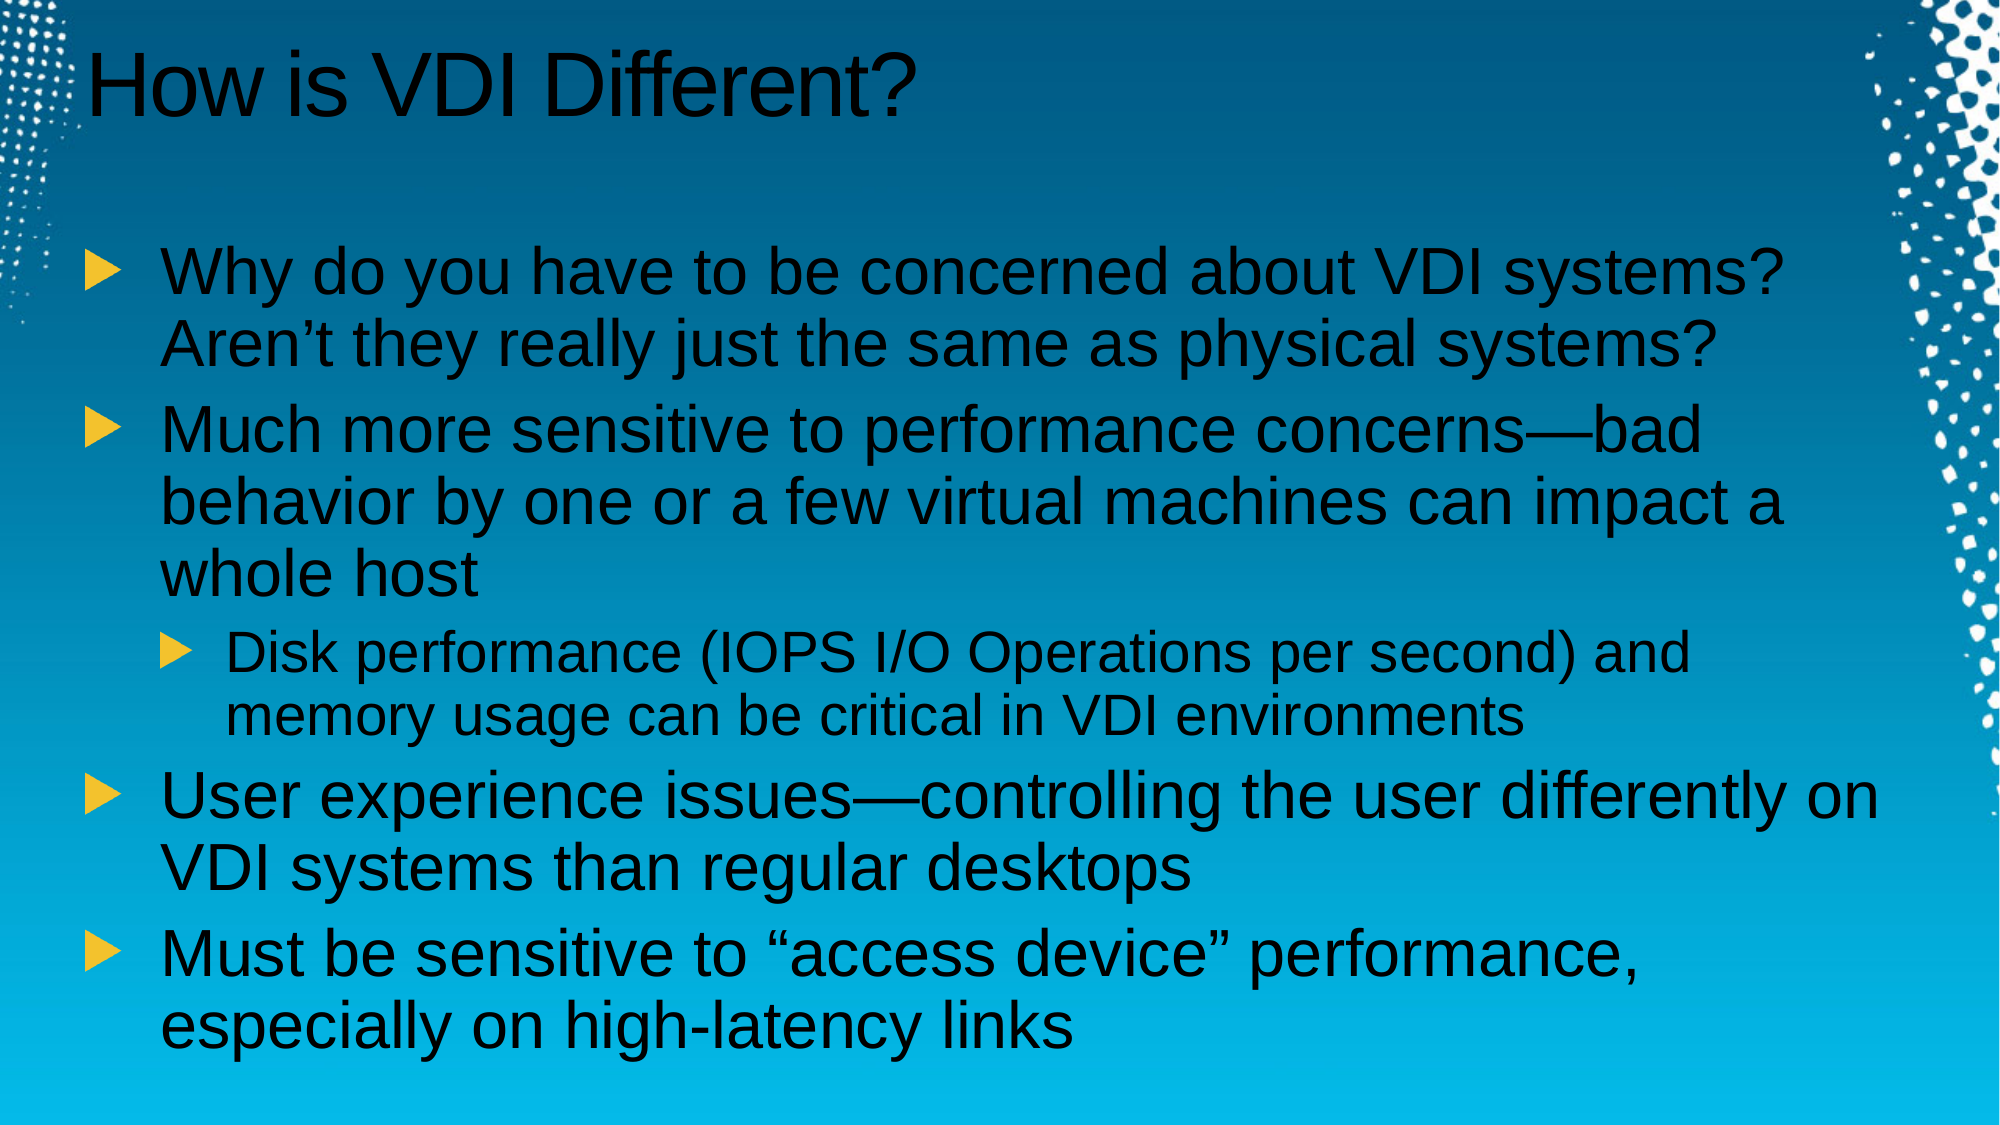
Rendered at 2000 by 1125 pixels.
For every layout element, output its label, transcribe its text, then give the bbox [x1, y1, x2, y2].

picture [1051, 784, 1055, 817]
picture [323, 783, 352, 817]
picture [522, 642, 534, 671]
picture [1921, 0, 1934, 8]
picture [619, 1014, 637, 1047]
picture [42, 31, 53, 39]
picture [16, 143, 21, 151]
picture [55, 62, 62, 69]
picture [1521, 942, 1525, 975]
picture [380, 566, 385, 595]
picture [704, 631, 715, 683]
picture [451, 856, 455, 889]
picture [518, 705, 545, 734]
picture [544, 784, 548, 817]
picture [1953, 301, 1962, 312]
picture [288, 934, 303, 975]
picture [38, 74, 47, 80]
picture [786, 633, 814, 671]
picture [222, 942, 238, 975]
picture [1630, 784, 1634, 817]
picture [1919, 367, 1930, 378]
picture [606, 942, 635, 975]
picture [512, 642, 516, 671]
picture [1379, 784, 1383, 817]
picture [694, 705, 698, 734]
picture [1465, 642, 1490, 671]
picture [391, 642, 416, 671]
picture [396, 784, 401, 831]
picture [361, 856, 387, 889]
picture [28, 42, 36, 53]
picture [86, 774, 119, 813]
picture [246, 783, 275, 817]
picture [1920, 257, 1932, 264]
picture [1373, 642, 1395, 671]
picture [1980, 460, 1987, 469]
picture [278, 705, 303, 734]
picture [765, 1006, 780, 1047]
picture [1382, 705, 1394, 734]
picture [738, 633, 775, 671]
picture [667, 1013, 683, 1047]
picture [360, 784, 386, 817]
picture [505, 783, 534, 817]
picture [1141, 941, 1167, 975]
picture [864, 941, 890, 975]
picture [488, 705, 510, 734]
picture [243, 942, 247, 975]
picture [967, 942, 993, 975]
picture [593, 642, 597, 671]
picture [3, 10, 11, 18]
picture [1227, 642, 1249, 671]
picture [1275, 783, 1291, 817]
picture [553, 783, 569, 817]
picture [186, 566, 205, 595]
picture [1164, 783, 1180, 817]
picture [1393, 784, 1419, 817]
picture [1457, 941, 1472, 975]
picture [1970, 426, 1980, 436]
picture [41, 59, 48, 67]
picture [359, 566, 364, 595]
picture [882, 699, 894, 734]
picture [1979, 657, 1995, 676]
picture [1938, 122, 1950, 133]
picture [1339, 705, 1343, 734]
picture [58, 32, 66, 41]
picture [716, 784, 742, 817]
picture [1963, 278, 1976, 291]
picture [612, 855, 644, 889]
picture [271, 1013, 300, 1047]
picture [1945, 213, 1955, 220]
picture [1049, 642, 1074, 671]
picture [1915, 109, 1924, 119]
picture [1065, 696, 1098, 734]
picture [441, 631, 454, 671]
picture [682, 784, 708, 817]
picture [996, 784, 1000, 817]
picture [1101, 642, 1128, 671]
picture [1400, 705, 1411, 734]
picture [214, 566, 219, 595]
picture [514, 1014, 518, 1047]
picture [321, 705, 333, 734]
picture [33, 88, 42, 97]
picture [612, 783, 641, 817]
picture [1082, 642, 1086, 671]
picture [29, 27, 38, 38]
picture [1554, 771, 1586, 817]
picture [43, 42, 49, 53]
picture [1004, 856, 1030, 889]
picture [1960, 392, 1970, 403]
picture [834, 1013, 850, 1047]
picture [658, 1001, 662, 1047]
picture [1858, 783, 1874, 817]
picture [586, 855, 602, 889]
picture [577, 843, 581, 889]
picture [466, 566, 477, 595]
picture [772, 784, 776, 817]
picture [1991, 637, 2000, 652]
picture [1978, 517, 1987, 527]
picture [764, 856, 782, 889]
picture [325, 856, 354, 903]
picture [1005, 783, 1021, 817]
picture [892, 631, 904, 671]
picture [368, 642, 384, 671]
picture [785, 1013, 814, 1047]
picture [493, 642, 497, 671]
picture [1019, 941, 1037, 975]
picture [1972, 570, 1986, 583]
picture [1988, 691, 2000, 709]
picture [236, 1014, 241, 1061]
picture [1955, 246, 1965, 256]
picture [34, 101, 43, 111]
picture [1914, 308, 1929, 326]
picture [1991, 747, 2000, 765]
picture [56, 47, 64, 55]
picture [1935, 431, 1946, 449]
picture [230, 705, 234, 734]
picture [1942, 465, 1958, 483]
picture [1810, 783, 1839, 817]
picture [930, 855, 948, 889]
picture [830, 941, 856, 975]
picture [475, 705, 479, 734]
picture [1955, 557, 1965, 573]
picture [803, 856, 819, 889]
picture [1935, 0, 2000, 306]
picture [1651, 783, 1680, 817]
picture [1056, 941, 1085, 975]
picture [957, 783, 986, 817]
picture [201, 1014, 227, 1047]
picture [9, 84, 15, 91]
picture [422, 1014, 450, 1060]
picture [1682, 631, 1686, 671]
picture [1282, 642, 1298, 671]
picture [1339, 642, 1343, 671]
picture [1968, 481, 1978, 492]
picture [1958, 445, 1968, 460]
picture [45, 16, 55, 24]
picture [475, 1013, 504, 1047]
picture [660, 855, 676, 889]
picture [1372, 705, 1376, 734]
picture [1071, 783, 1100, 817]
picture [161, 633, 190, 667]
picture [86, 931, 119, 970]
picture [715, 941, 744, 975]
picture [1437, 941, 1453, 975]
picture [1589, 941, 1618, 975]
picture [1889, 152, 1901, 166]
picture [967, 855, 996, 889]
picture [1306, 705, 1331, 734]
picture [823, 705, 845, 734]
picture [774, 705, 799, 734]
picture [825, 1014, 829, 1047]
picture [1013, 1001, 1037, 1047]
picture [1162, 642, 1187, 671]
picture [1350, 705, 1361, 734]
picture [1689, 784, 1693, 817]
picture [751, 784, 767, 817]
picture [1266, 771, 1270, 817]
picture [0, 155, 5, 163]
picture [1984, 349, 1992, 357]
picture [1179, 705, 1204, 734]
picture [245, 1013, 263, 1047]
picture [1911, 223, 1918, 230]
picture [1529, 642, 1543, 671]
picture [1453, 705, 1457, 734]
picture [392, 848, 407, 889]
picture [523, 1013, 539, 1047]
picture [527, 942, 553, 975]
picture [1993, 321, 2000, 339]
picture [10, 69, 17, 78]
picture [1942, 269, 1953, 276]
picture [552, 705, 573, 746]
picture [1526, 771, 1531, 817]
picture [1163, 856, 1189, 889]
picture [1663, 642, 1677, 671]
picture [24, 72, 32, 79]
picture [766, 856, 791, 903]
picture [579, 783, 605, 817]
picture [1995, 582, 2000, 595]
picture [1482, 699, 1494, 734]
picture [579, 1013, 595, 1047]
picture [1426, 783, 1455, 817]
picture [892, 1014, 920, 1060]
picture [240, 705, 252, 734]
picture [1974, 683, 1985, 694]
picture [1131, 636, 1143, 671]
picture [1358, 784, 1374, 817]
picture [976, 1014, 980, 1047]
picture [1029, 705, 1040, 734]
picture [1107, 696, 1139, 734]
picture [453, 941, 482, 975]
picture [1990, 492, 2000, 505]
picture [1592, 783, 1621, 817]
picture [1504, 783, 1522, 817]
picture [480, 855, 495, 889]
picture [660, 705, 687, 734]
picture [1963, 535, 1977, 550]
picture [457, 705, 469, 734]
picture [1301, 783, 1330, 817]
picture [943, 705, 970, 734]
picture [505, 856, 531, 889]
picture [604, 642, 615, 671]
picture [1213, 705, 1217, 734]
picture [1926, 344, 1939, 358]
picture [33, 0, 42, 10]
picture [1482, 941, 1514, 975]
picture [654, 642, 679, 671]
picture [1756, 784, 1785, 831]
picture [651, 856, 655, 889]
picture [1892, 212, 1902, 216]
picture [33, 116, 40, 124]
picture [285, 784, 289, 817]
picture [212, 784, 238, 817]
picture [1254, 942, 1259, 989]
picture [971, 633, 1008, 671]
picture [339, 705, 350, 734]
picture [1498, 642, 1502, 671]
picture [1025, 642, 1041, 671]
picture [705, 705, 716, 734]
picture [1948, 413, 1958, 424]
picture [621, 1014, 646, 1060]
picture [1435, 642, 1457, 671]
picture [1898, 188, 1912, 198]
picture [163, 845, 202, 889]
picture [823, 784, 849, 817]
picture [1935, 177, 1945, 189]
picture [470, 784, 474, 817]
list Why do you have to be concerned about VDI systems? Aren’t they really just the same as physical systems? Much more sensitive to performance concerns—bad behavior by one or a few virtual machines can impact a whole host Disk performance (IOPS I/O Operations per second) and memory usage can be critical in VDI environments User experience issues—controlling the user differently on VDI systems than regular desktops Must be sensitive to “access device” performance, especially on high-latency links [85, 237, 1914, 566]
picture [1329, 942, 1333, 975]
picture [258, 705, 269, 734]
picture [17, 129, 23, 136]
picture [359, 705, 384, 734]
picture [18, 13, 26, 19]
picture [1137, 855, 1155, 889]
picture [164, 1013, 193, 1047]
picture [1465, 784, 1469, 817]
picture [1928, 399, 1939, 415]
picture [583, 705, 608, 734]
picture [1930, 291, 1941, 297]
picture [1029, 776, 1044, 817]
picture [786, 783, 815, 817]
picture [550, 705, 563, 734]
picture [430, 566, 456, 595]
picture [1963, 589, 1976, 607]
picture [405, 783, 423, 817]
picture [750, 705, 766, 734]
picture [985, 1013, 1001, 1047]
picture [235, 566, 240, 595]
picture [1347, 929, 1362, 975]
picture [308, 1013, 334, 1047]
picture [1367, 941, 1396, 975]
picture [47, 0, 57, 10]
picture [642, 941, 671, 975]
picture [1849, 784, 1853, 817]
picture [1983, 404, 1992, 414]
picture [1045, 1014, 1071, 1047]
picture [1017, 642, 1022, 683]
picture [501, 941, 517, 975]
picture [166, 773, 202, 817]
picture [934, 942, 960, 975]
picture [492, 942, 496, 975]
picture [1988, 547, 2000, 561]
picture [823, 633, 853, 671]
picture [1089, 855, 1118, 889]
picture [1018, 705, 1022, 734]
picture [1946, 155, 1961, 167]
picture [364, 941, 393, 975]
picture [952, 843, 957, 889]
picture [1196, 642, 1200, 671]
picture [1091, 942, 1120, 975]
picture [392, 705, 396, 734]
picture [1992, 438, 2000, 448]
picture [1155, 784, 1159, 817]
picture [231, 633, 263, 671]
picture [1305, 642, 1330, 671]
picture [1287, 705, 1291, 734]
picture [1723, 776, 1738, 817]
picture [1914, 164, 1923, 177]
picture [1972, 312, 1985, 322]
picture [1914, 274, 1920, 291]
picture [1040, 843, 1064, 889]
picture [570, 1001, 574, 1047]
picture [631, 705, 653, 734]
picture [897, 941, 926, 975]
picture [301, 566, 330, 595]
picture [311, 705, 315, 734]
picture [1464, 705, 1475, 734]
picture [1192, 784, 1217, 831]
picture [923, 783, 949, 817]
picture [1946, 525, 1956, 533]
picture [1263, 941, 1281, 975]
picture [1190, 784, 1208, 817]
picture [86, 407, 119, 446]
picture [167, 931, 209, 975]
picture [1556, 941, 1582, 975]
picture [1932, 235, 1943, 241]
picture [1973, 368, 1982, 380]
picture [459, 642, 484, 671]
picture [1963, 335, 1972, 344]
picture [412, 855, 441, 889]
picture [573, 934, 588, 975]
picture [1069, 848, 1084, 889]
picture [824, 856, 828, 889]
picture [284, 642, 306, 671]
picture [1950, 359, 1960, 366]
picture [6, 97, 12, 105]
picture [707, 856, 711, 889]
picture [892, 856, 896, 889]
picture [1935, 379, 1948, 391]
picture [393, 566, 422, 595]
picture [1041, 929, 1046, 975]
picture [1548, 631, 1552, 671]
picture [1982, 714, 1993, 729]
picture [163, 566, 182, 595]
picture [910, 633, 947, 671]
picture [742, 694, 747, 734]
picture [1242, 705, 1267, 734]
picture [695, 934, 710, 975]
picture [31, 131, 37, 138]
picture [1597, 642, 1624, 671]
picture [212, 845, 249, 889]
picture [408, 705, 433, 746]
picture [793, 941, 825, 975]
picture [13, 41, 25, 49]
picture [625, 642, 647, 671]
picture [1981, 604, 2000, 620]
picture [1922, 200, 1934, 207]
picture [26, 57, 34, 68]
picture [730, 1013, 762, 1047]
picture [0, 24, 9, 33]
picture [1929, 27, 1945, 45]
picture [1509, 642, 1520, 671]
picture [1642, 642, 1653, 671]
picture [1957, 187, 1971, 200]
picture [1128, 856, 1133, 903]
picture [1243, 776, 1258, 817]
picture [1406, 942, 1410, 975]
picture [1419, 705, 1444, 734]
picture [555, 848, 570, 889]
picture [314, 631, 335, 671]
picture [11, 55, 21, 64]
picture [853, 705, 857, 734]
picture [1289, 941, 1318, 975]
picture [1925, 141, 1935, 155]
picture [256, 942, 282, 975]
picture [1631, 642, 1635, 671]
picture [460, 855, 476, 889]
picture [1530, 941, 1546, 975]
picture [357, 1013, 389, 1047]
picture [1941, 324, 1952, 332]
picture [0, 40, 9, 45]
picture [1428, 942, 1432, 975]
picture [425, 642, 429, 671]
picture [1698, 783, 1714, 817]
picture [560, 642, 587, 671]
picture [1224, 705, 1235, 734]
picture [419, 942, 445, 975]
picture [360, 642, 365, 683]
picture [54, 76, 60, 83]
picture [249, 566, 278, 595]
picture [1562, 631, 1573, 683]
picture [30, 14, 40, 23]
picture [431, 783, 460, 817]
picture [294, 856, 320, 889]
picture [1207, 642, 1218, 671]
picture [1500, 705, 1522, 734]
picture [540, 642, 551, 671]
picture [727, 855, 756, 889]
picture [16, 22, 23, 34]
picture [1969, 625, 1985, 642]
picture [1175, 941, 1204, 975]
picture [853, 855, 885, 889]
picture [1994, 382, 2000, 391]
picture [18, 0, 29, 6]
picture [1952, 502, 1967, 516]
picture [1274, 642, 1279, 683]
picture [260, 845, 264, 889]
picture [1925, 87, 1941, 99]
picture [329, 929, 334, 975]
title How is VDI Different? [85, 37, 1914, 138]
picture [338, 941, 356, 975]
picture [859, 1013, 885, 1047]
picture [1403, 642, 1428, 671]
picture [913, 705, 935, 734]
picture [86, 250, 119, 289]
